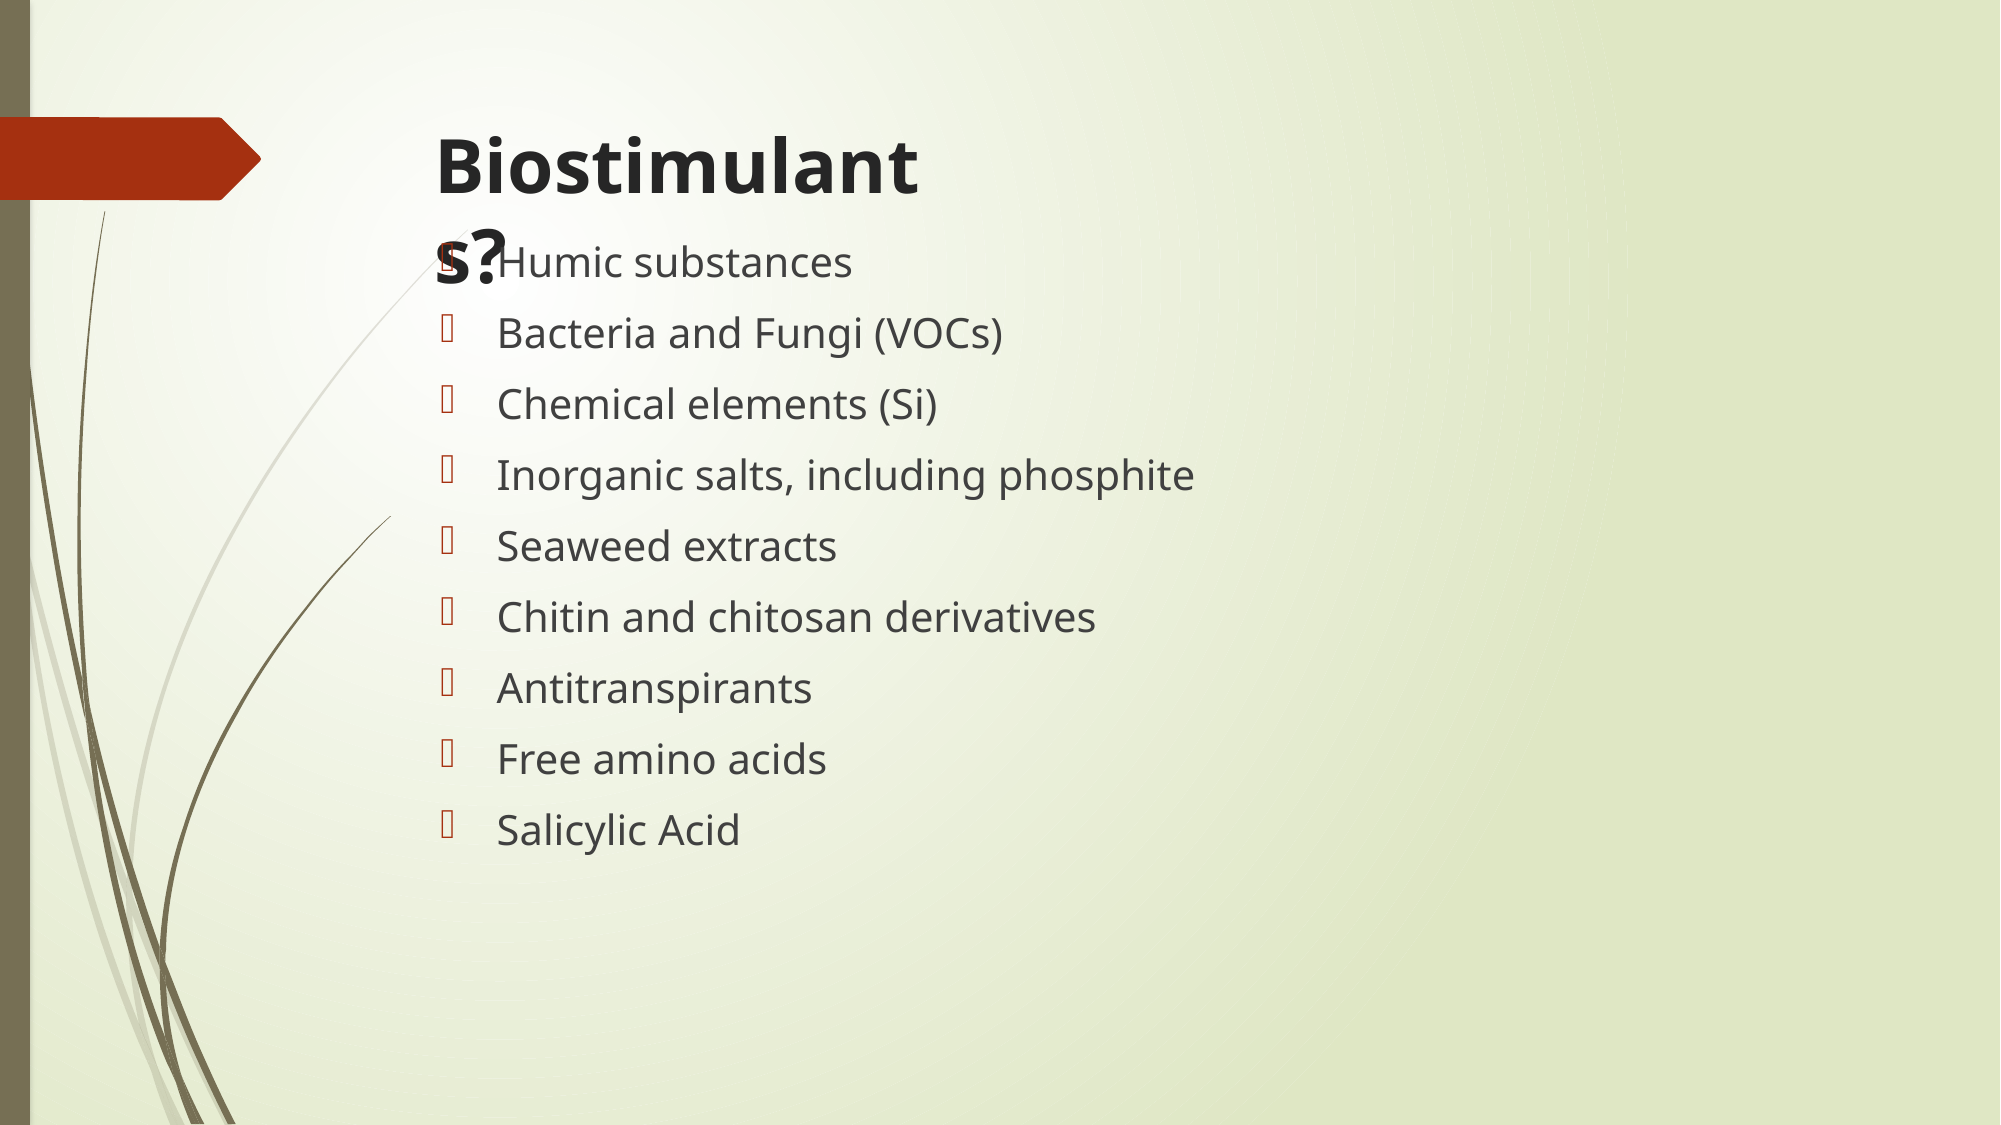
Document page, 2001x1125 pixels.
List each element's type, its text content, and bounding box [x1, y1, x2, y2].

title Biostimulants? [419, 110, 968, 214]
list Humic substances Bacteria and Fungi (VOCs) Chemical elements (Si) Inorganic salts, including phosphite Seaweed extracts Chitin and chitosan derivatives Antitranspirants Free amino acids Salicylic Acid [425, 228, 1420, 880]
